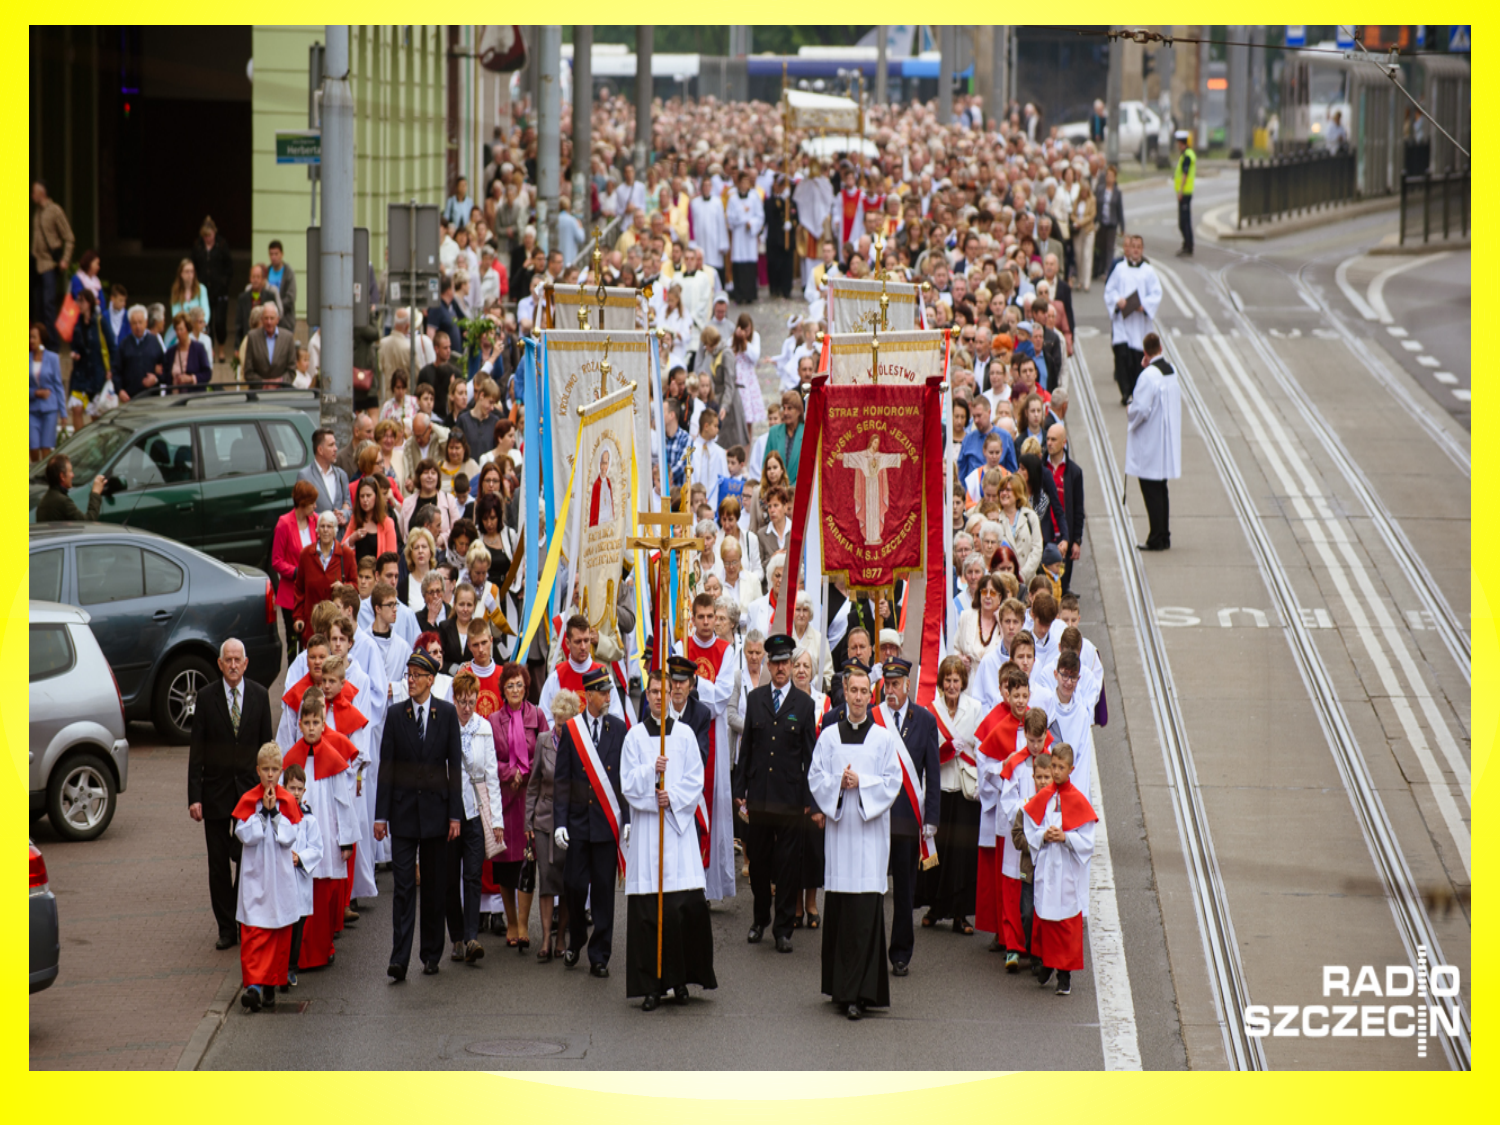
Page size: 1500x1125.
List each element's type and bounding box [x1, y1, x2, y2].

picture [29, 24, 1471, 1071]
